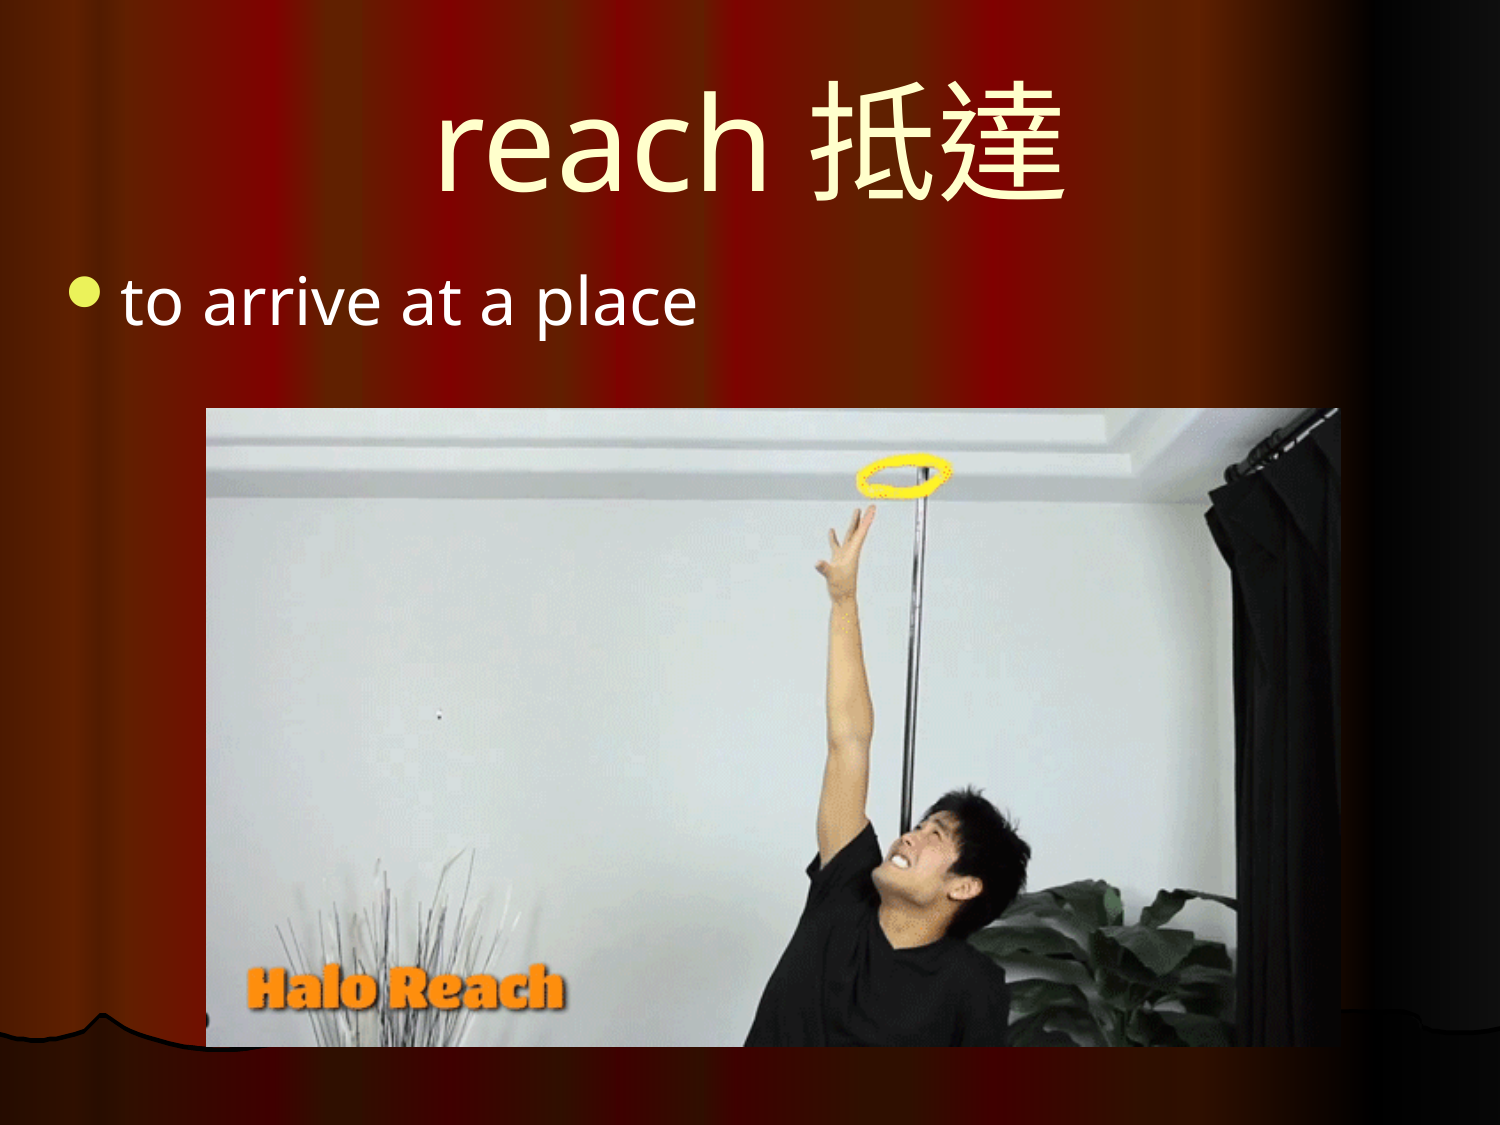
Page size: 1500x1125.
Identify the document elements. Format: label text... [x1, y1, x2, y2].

title reach抵達 [75, 45, 1425, 233]
picture [206, 408, 1341, 1047]
list to arrive at a place [49, 251, 1400, 995]
